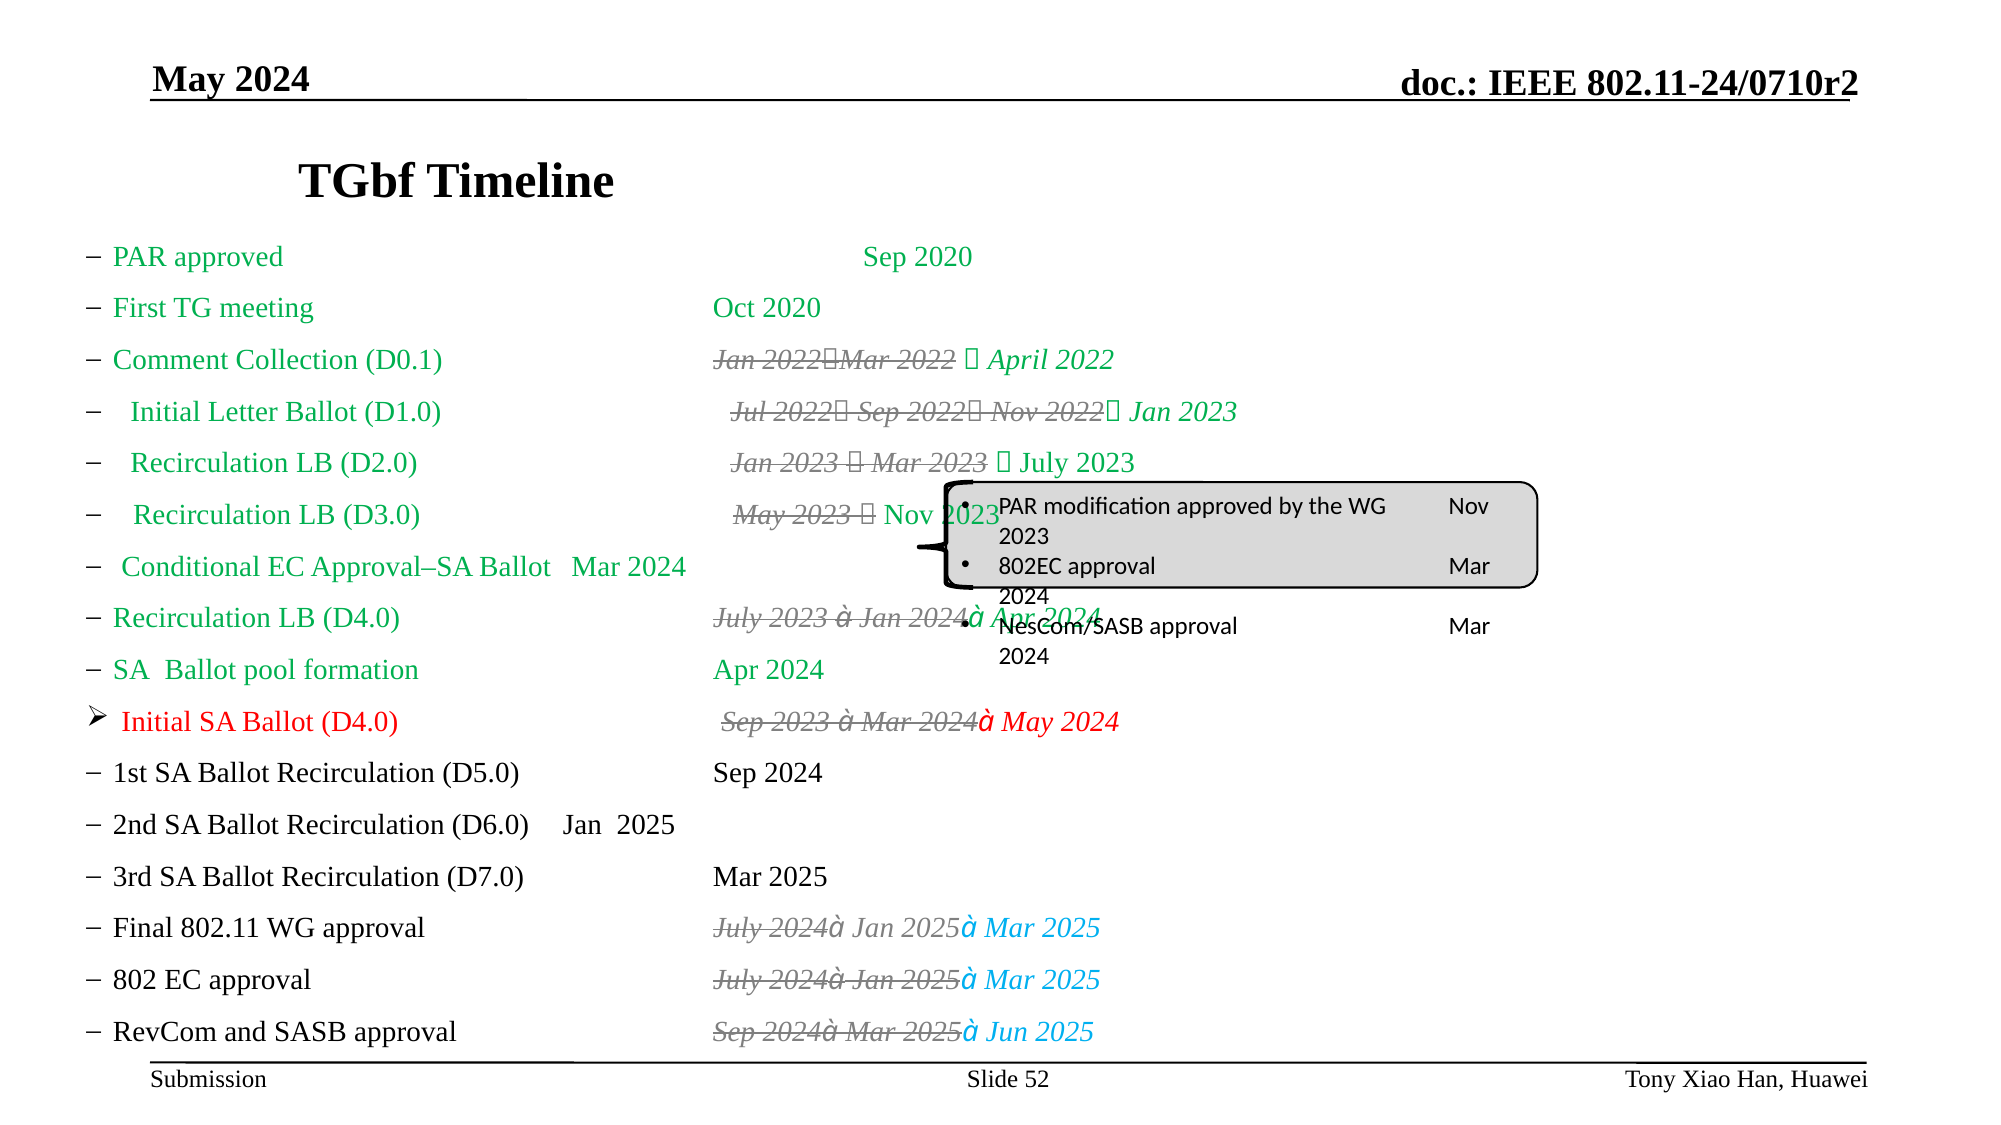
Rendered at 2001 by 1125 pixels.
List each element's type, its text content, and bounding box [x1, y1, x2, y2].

text_box [919, 482, 974, 588]
text_box [1525, 482, 1538, 587]
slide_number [152, 54, 563, 100]
slide_number Slide 52 [950, 1061, 1067, 1123]
text_box PAR modification approved by the WG Nov 2023 802EC approval Mar 2024 NesCom/SASB approval Mar 2024 [974, 482, 1525, 588]
footer Tony Xiao Han, Huawei [1171, 1061, 1869, 1093]
text_box PAR approved Sep 2020 First TG meeting Oct 2020 Comment Collection (D0.1) Jan 2022Mar 2022  April 2022 Initial Letter Ballot (D1.0) Jul 2022 Sep 2022 Nov 2022 Jan 2023 Recirculation LB (D2.0) Jan 2023  Mar 2023  July 2023 Recirculation LB (D3.0) May 2023  Nov 2023 Conditional EC Approval–SA Ballot Mar 2024 Recirculation LB (D4.0) July 2023 à Jan 2024à Apr 2024 SA Ballot pool formation Apr 2024 Initial SA Ballot (D4.0) Sep 2023 à Mar 2024à May 2024 1st SA Ballot Recirculation (D5.0) Sep 2024 2nd SA Ballot Recirculation (D6.0) Jan 2025 3rd SA Ballot Recirculation (D7.0) Mar 2025 Final 802.11 WG approval July 2024à Jan 2025à Mar 2025 802 EC approval July 2024à Jan 2025à Mar 2025 RevCom and SASB approval Sep 2024à Mar 2025à Jun 2025 [75, 231, 1250, 1038]
title TGbf Timeline [75, 139, 838, 216]
